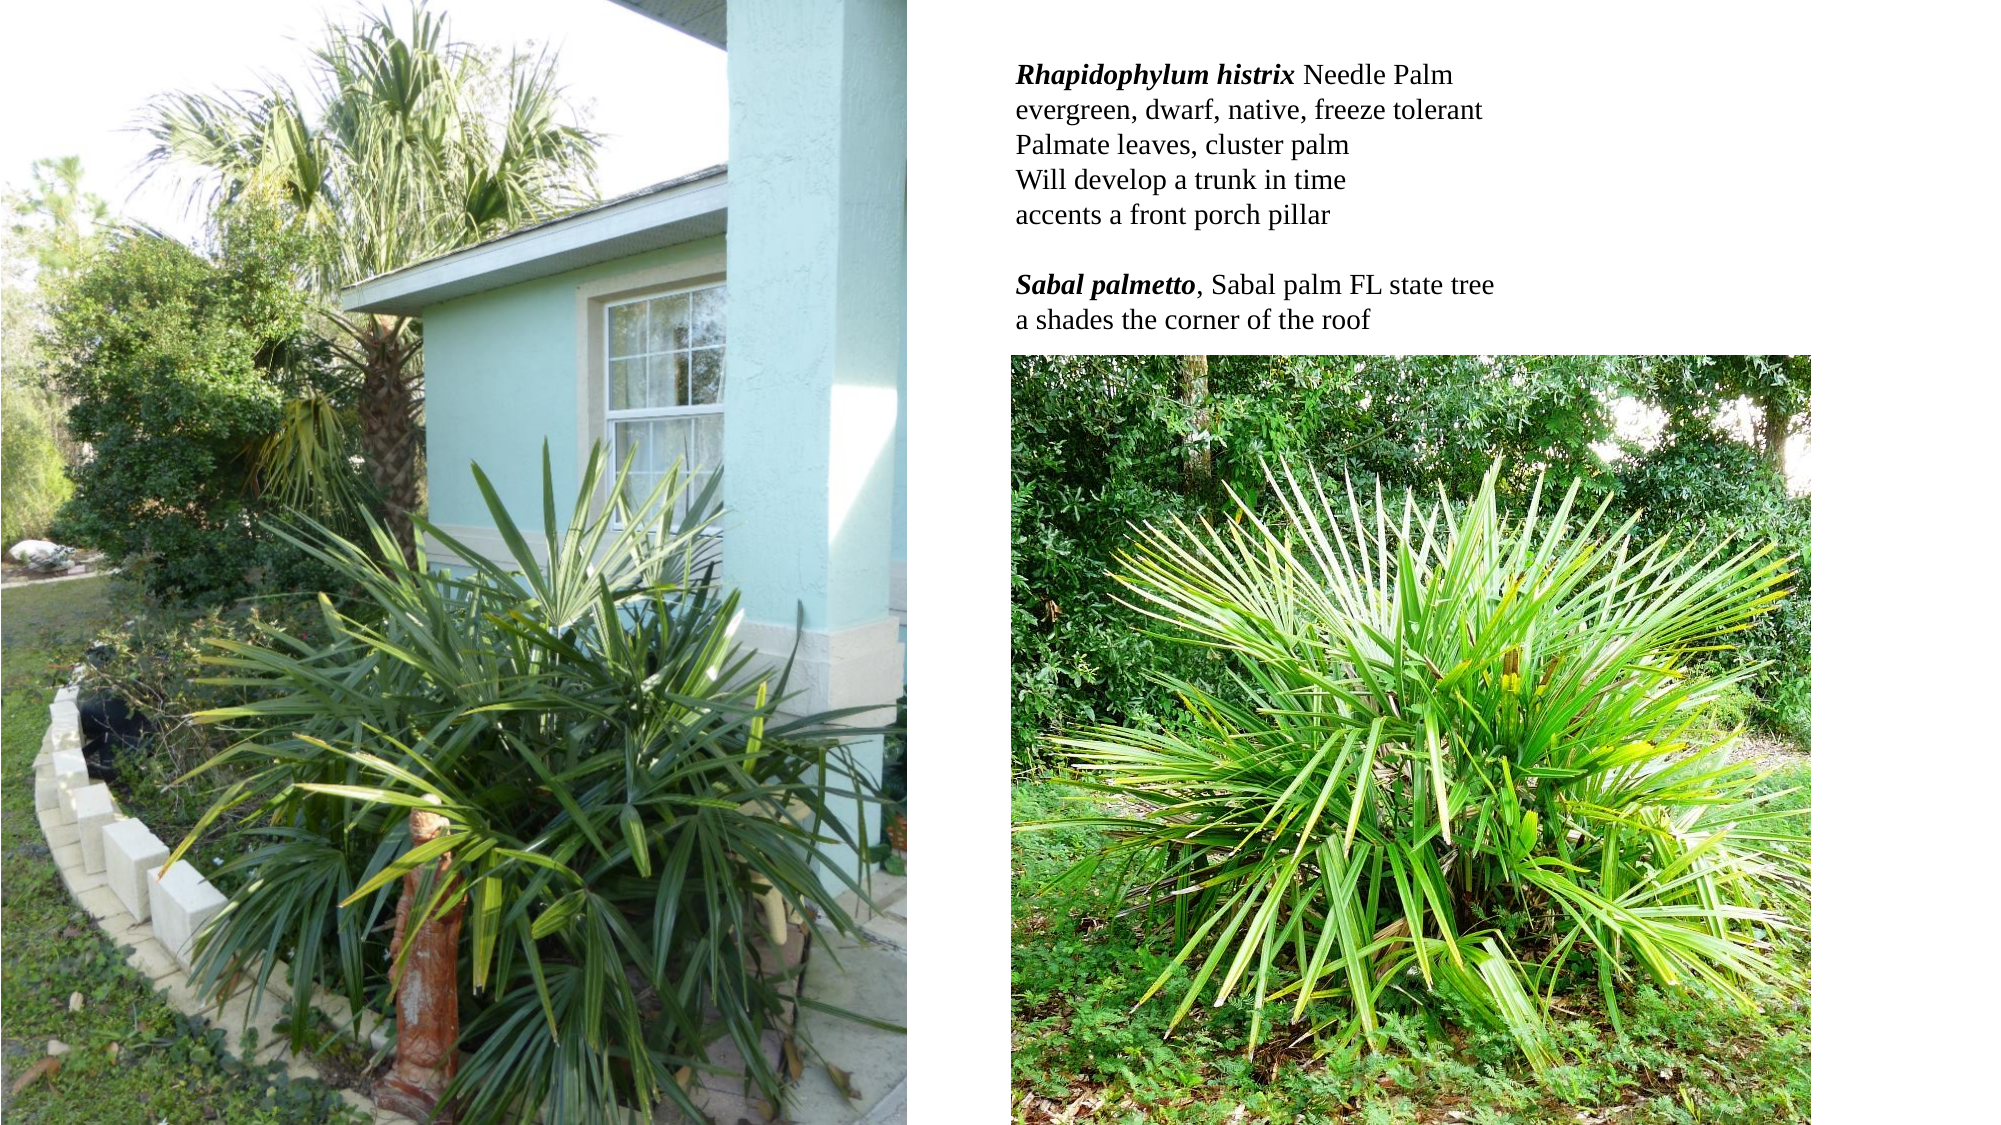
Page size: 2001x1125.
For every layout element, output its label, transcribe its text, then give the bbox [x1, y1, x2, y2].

picture [0, 1, 1811, 1125]
text_box Rhapidophylum histrix Needle Palm evergreen, dwarf, native, freeze tolerant Palmate leaves, cluster palm Will develop a trunk in time accents a front porch pillar Sabal palmetto, Sabal palm FL state tree a shades the corner of the roof [1000, 47, 1510, 343]
